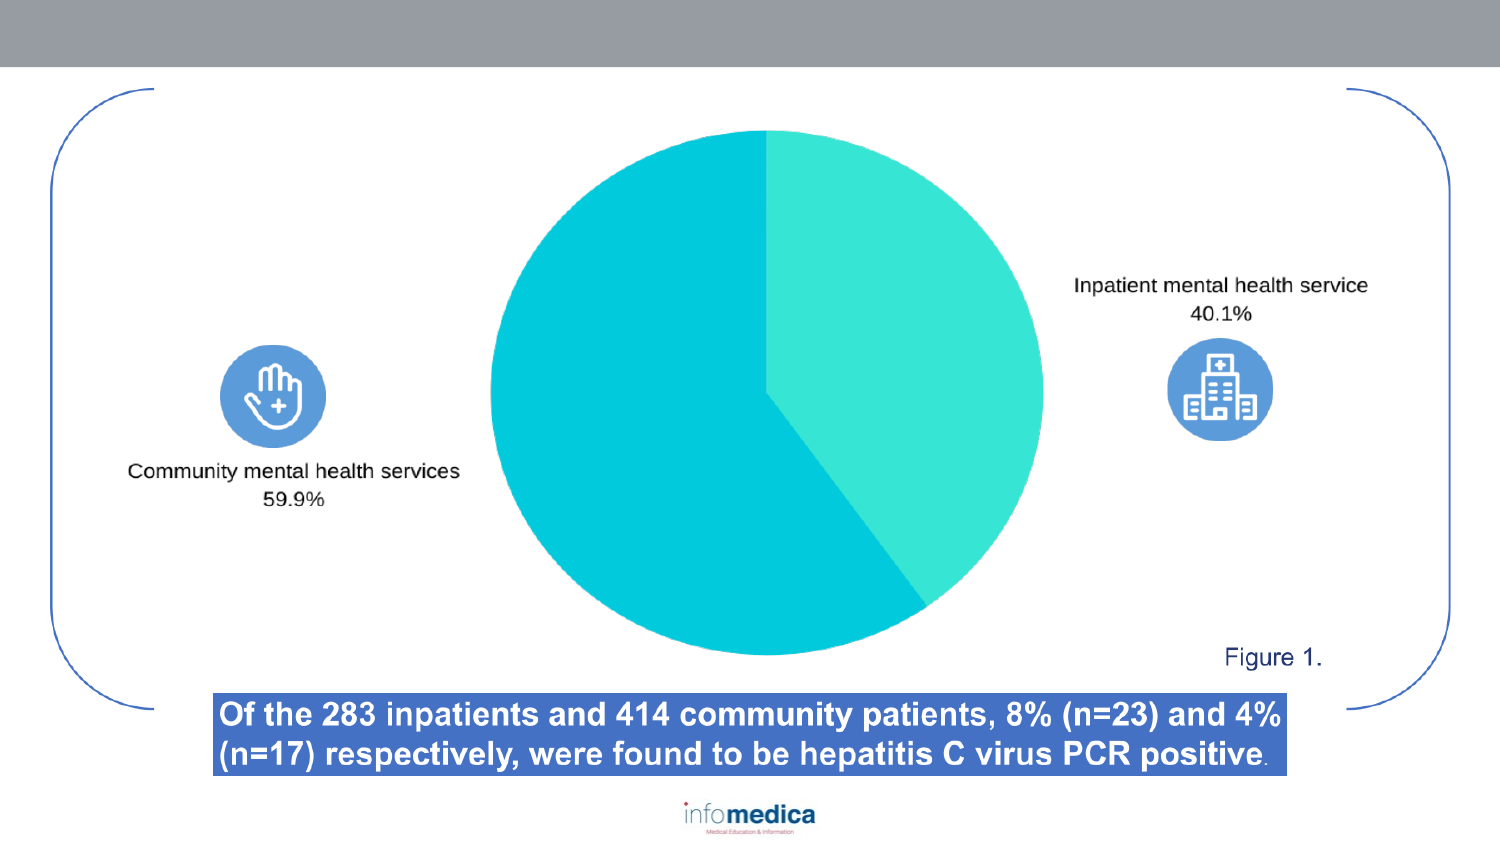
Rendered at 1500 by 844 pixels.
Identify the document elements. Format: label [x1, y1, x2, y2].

picture [680, 798, 820, 839]
picture [48, 85, 1451, 776]
